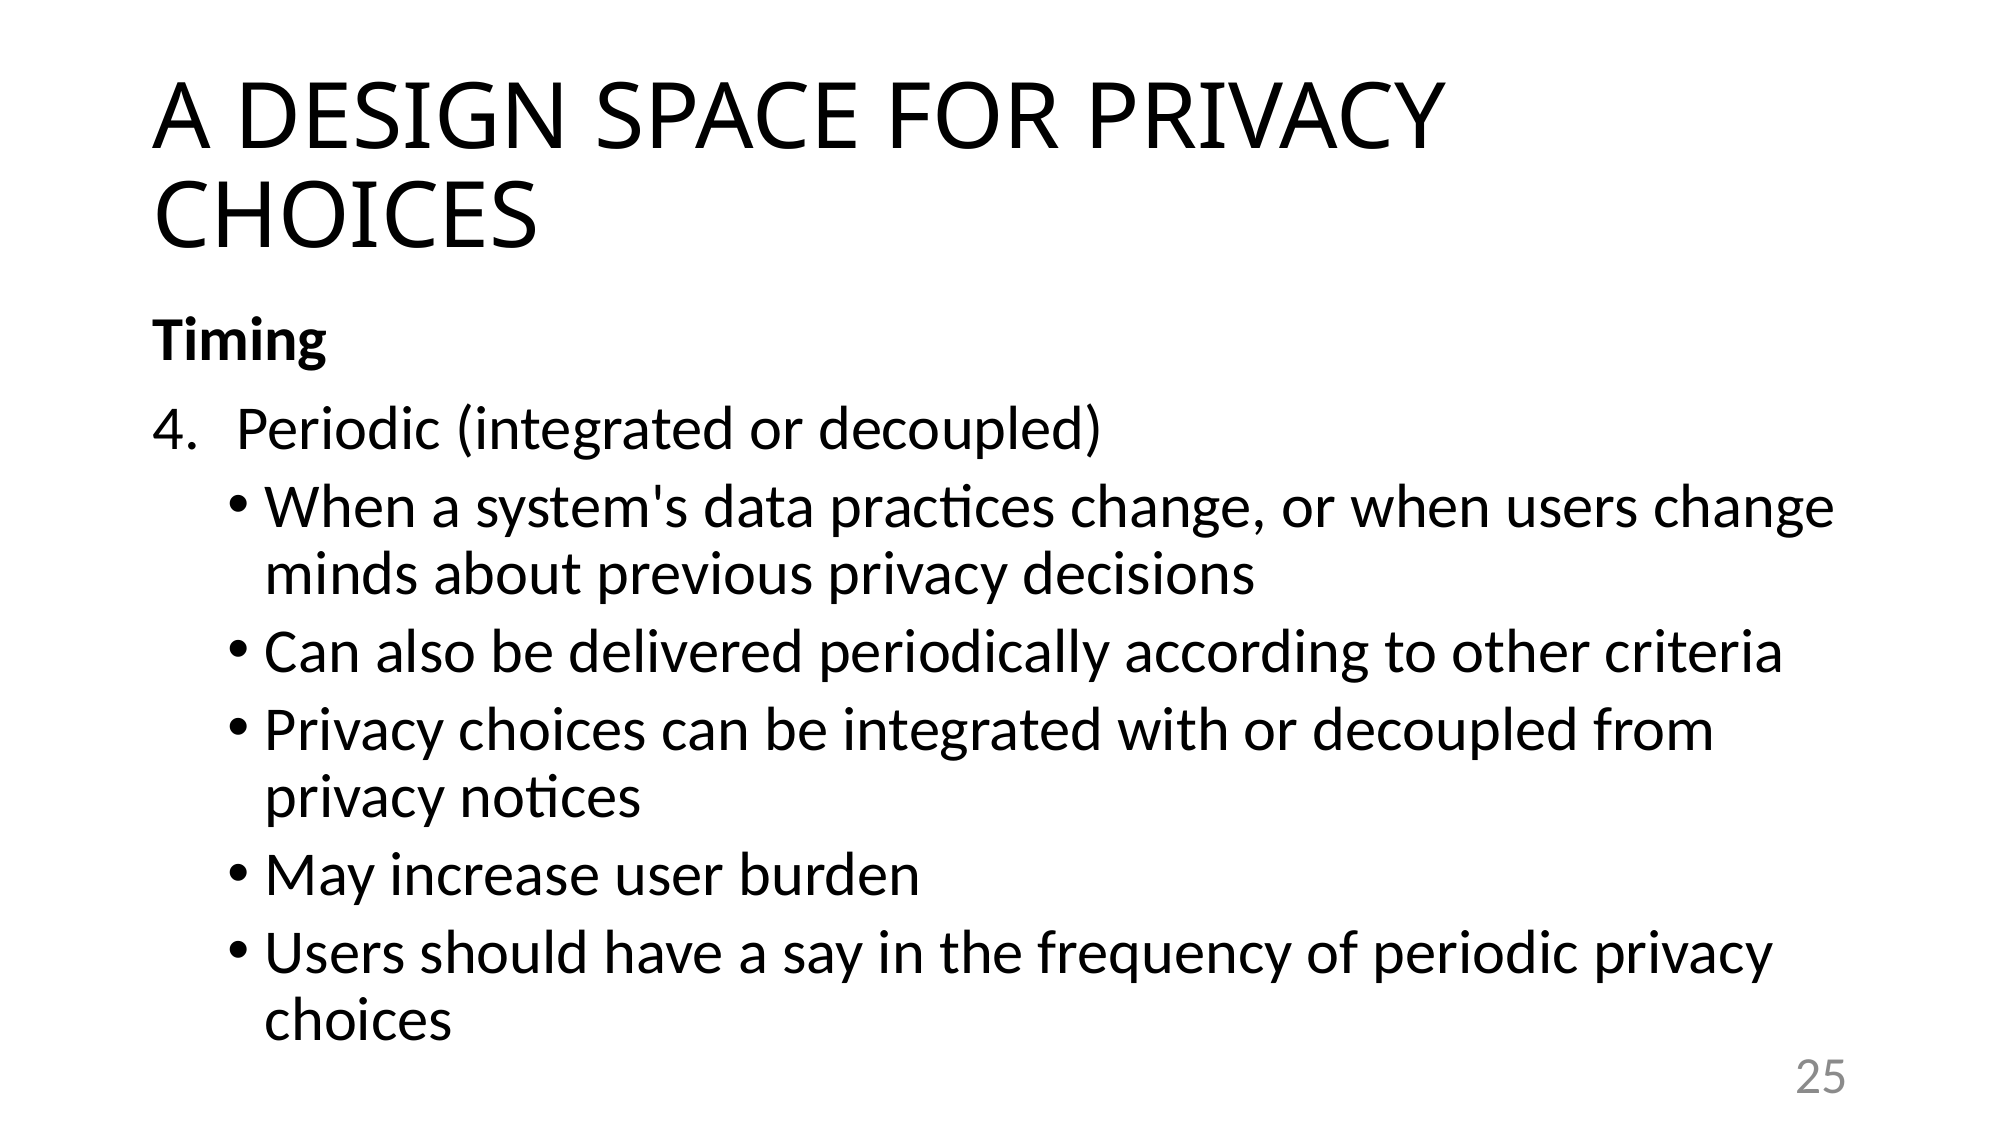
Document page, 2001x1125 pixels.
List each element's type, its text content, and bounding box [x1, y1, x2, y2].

slide_number 25 [1412, 1042, 1863, 1103]
title A DESIGN SPACE FOR PRIVACY CHOICES [137, 59, 1863, 278]
list Timing Periodic (integrated or decoupled) When a system's data practices change, or when users change minds about previous privacy decisions Can also be delivered periodically according to other criteria Privacy choices can be integrated with or decoupled from privacy notices May increase user burden Users should have a say in the frequency of periodic privacy choices [137, 299, 1863, 1014]
